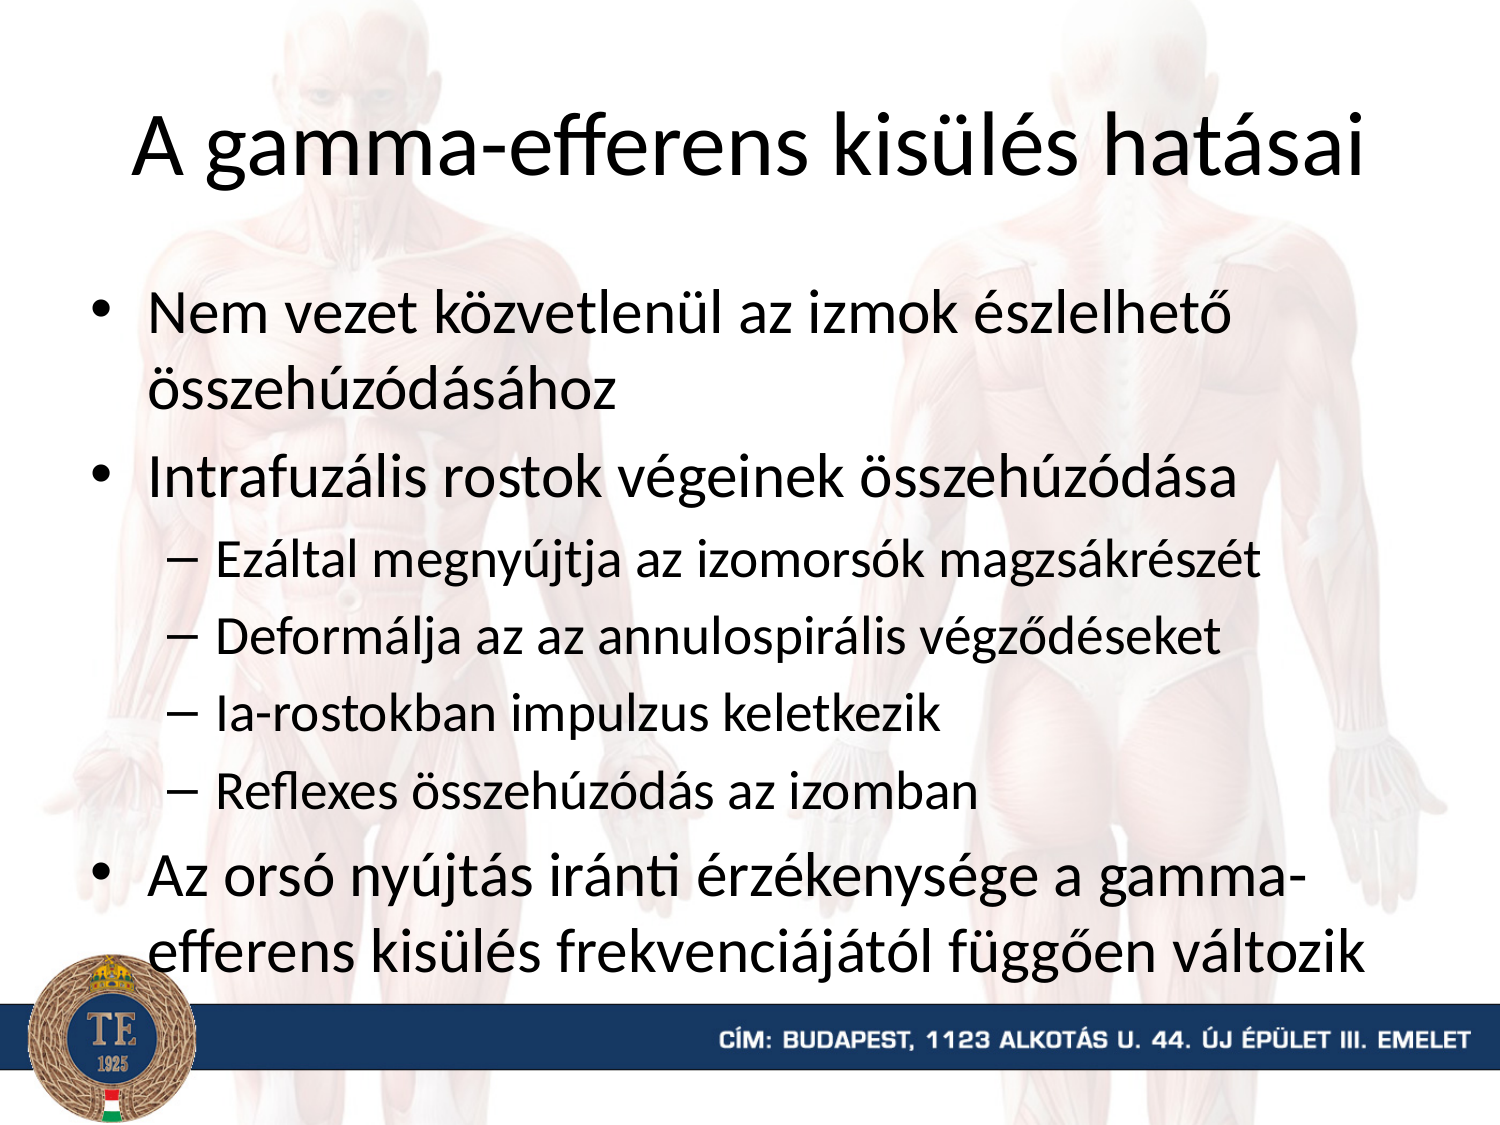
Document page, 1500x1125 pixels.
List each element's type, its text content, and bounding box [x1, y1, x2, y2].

title A gamma-efferens kisülés hatásai [75, 45, 1425, 233]
picture [0, 0, 1500, 1125]
list Nem vezet közvetlenül az izmok észlelhető összehúzódásához Intrafuzális rostok végeinek összehúzódása Ezáltal megnyújtja az izomorsók magzsákrészét Deformálja az az annulospirális végződéseket Ia-rostokban impulzus keletkezik Reflexes összehúzódás az izomban Az orsó nyújtás iránti érzékenysége a gamma-efferens kisülés frekvenciájától függően változik [75, 262, 1425, 1005]
